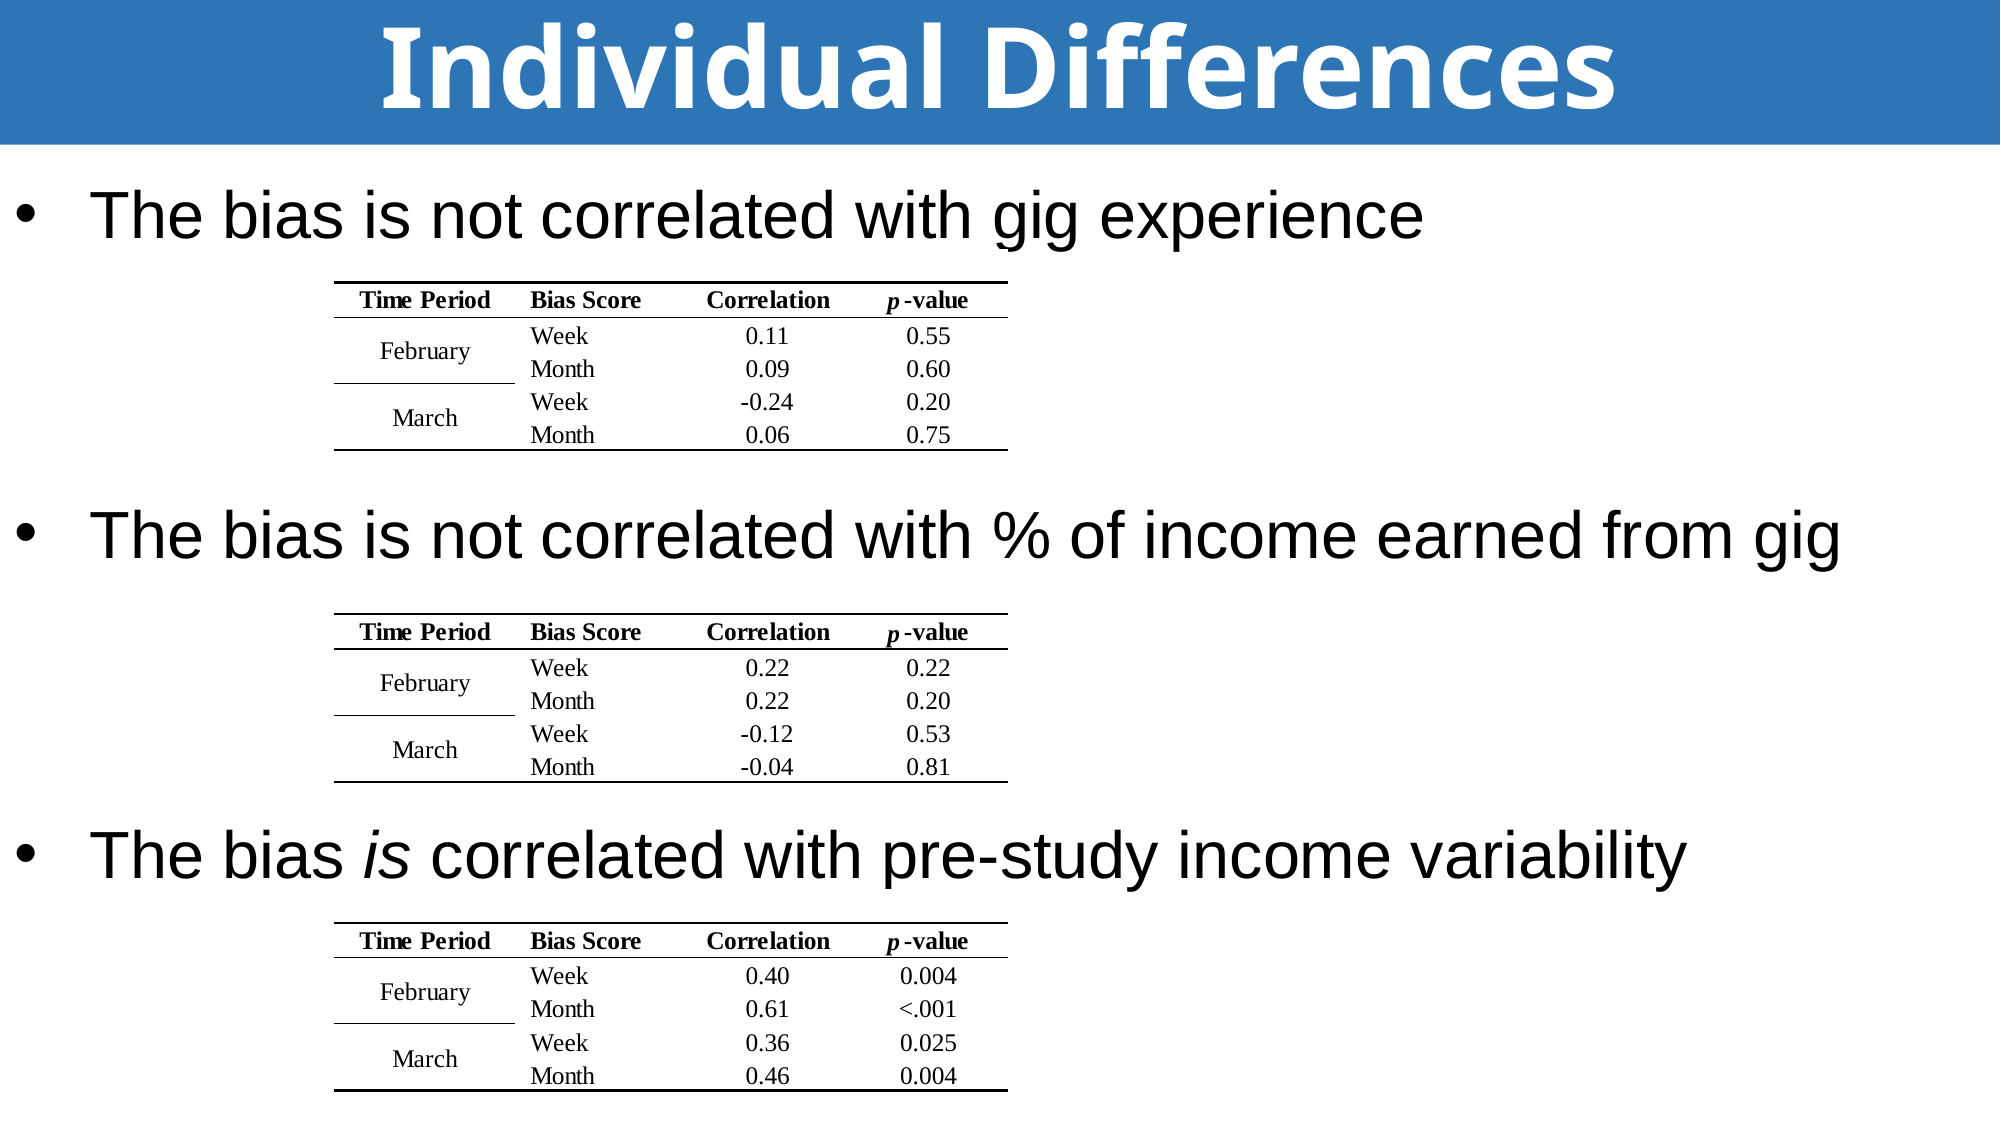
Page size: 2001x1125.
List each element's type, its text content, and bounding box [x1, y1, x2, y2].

title Individual Differences [0, 0, 2000, 144]
picture [334, 888, 1010, 1125]
picture [334, 247, 1010, 485]
text_box The bias is not correlated with gig experience The bias is not correlated with % of income earned from gig The bias is correlated with pre-study income variability [0, 144, 2000, 969]
picture [334, 579, 1010, 817]
